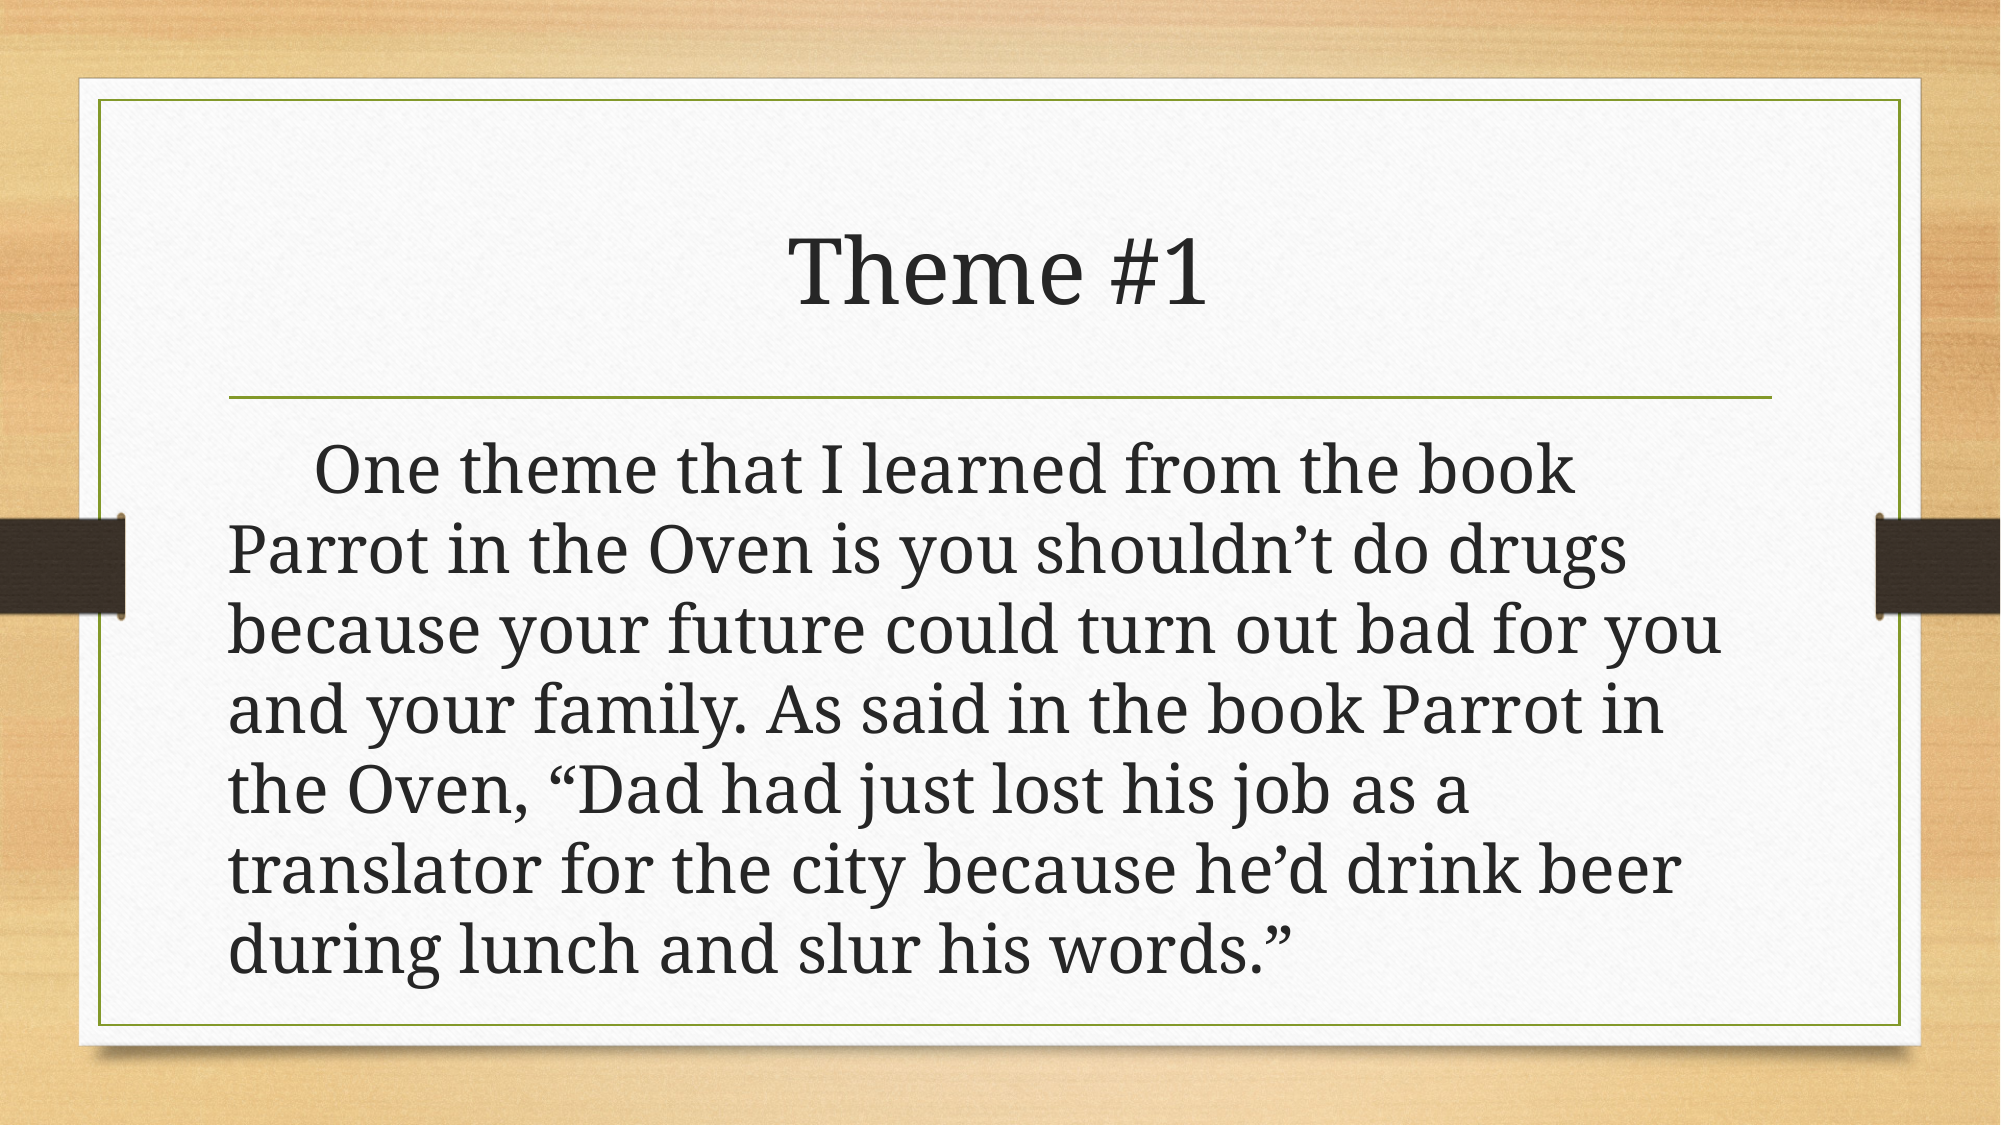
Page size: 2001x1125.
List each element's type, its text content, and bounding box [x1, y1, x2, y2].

list One theme that I learned from the book Parrot in the Oven is you shouldn’t do drugs because your future could turn out bad for you and your family. As said in the book Parrot in the Oven, “Dad had just lost his job as a translator for the city because he’d drink beer during lunch and slur his words.” [212, 419, 1788, 964]
picture [0, 0, 2001, 1125]
title Theme #1 [212, 161, 1788, 375]
